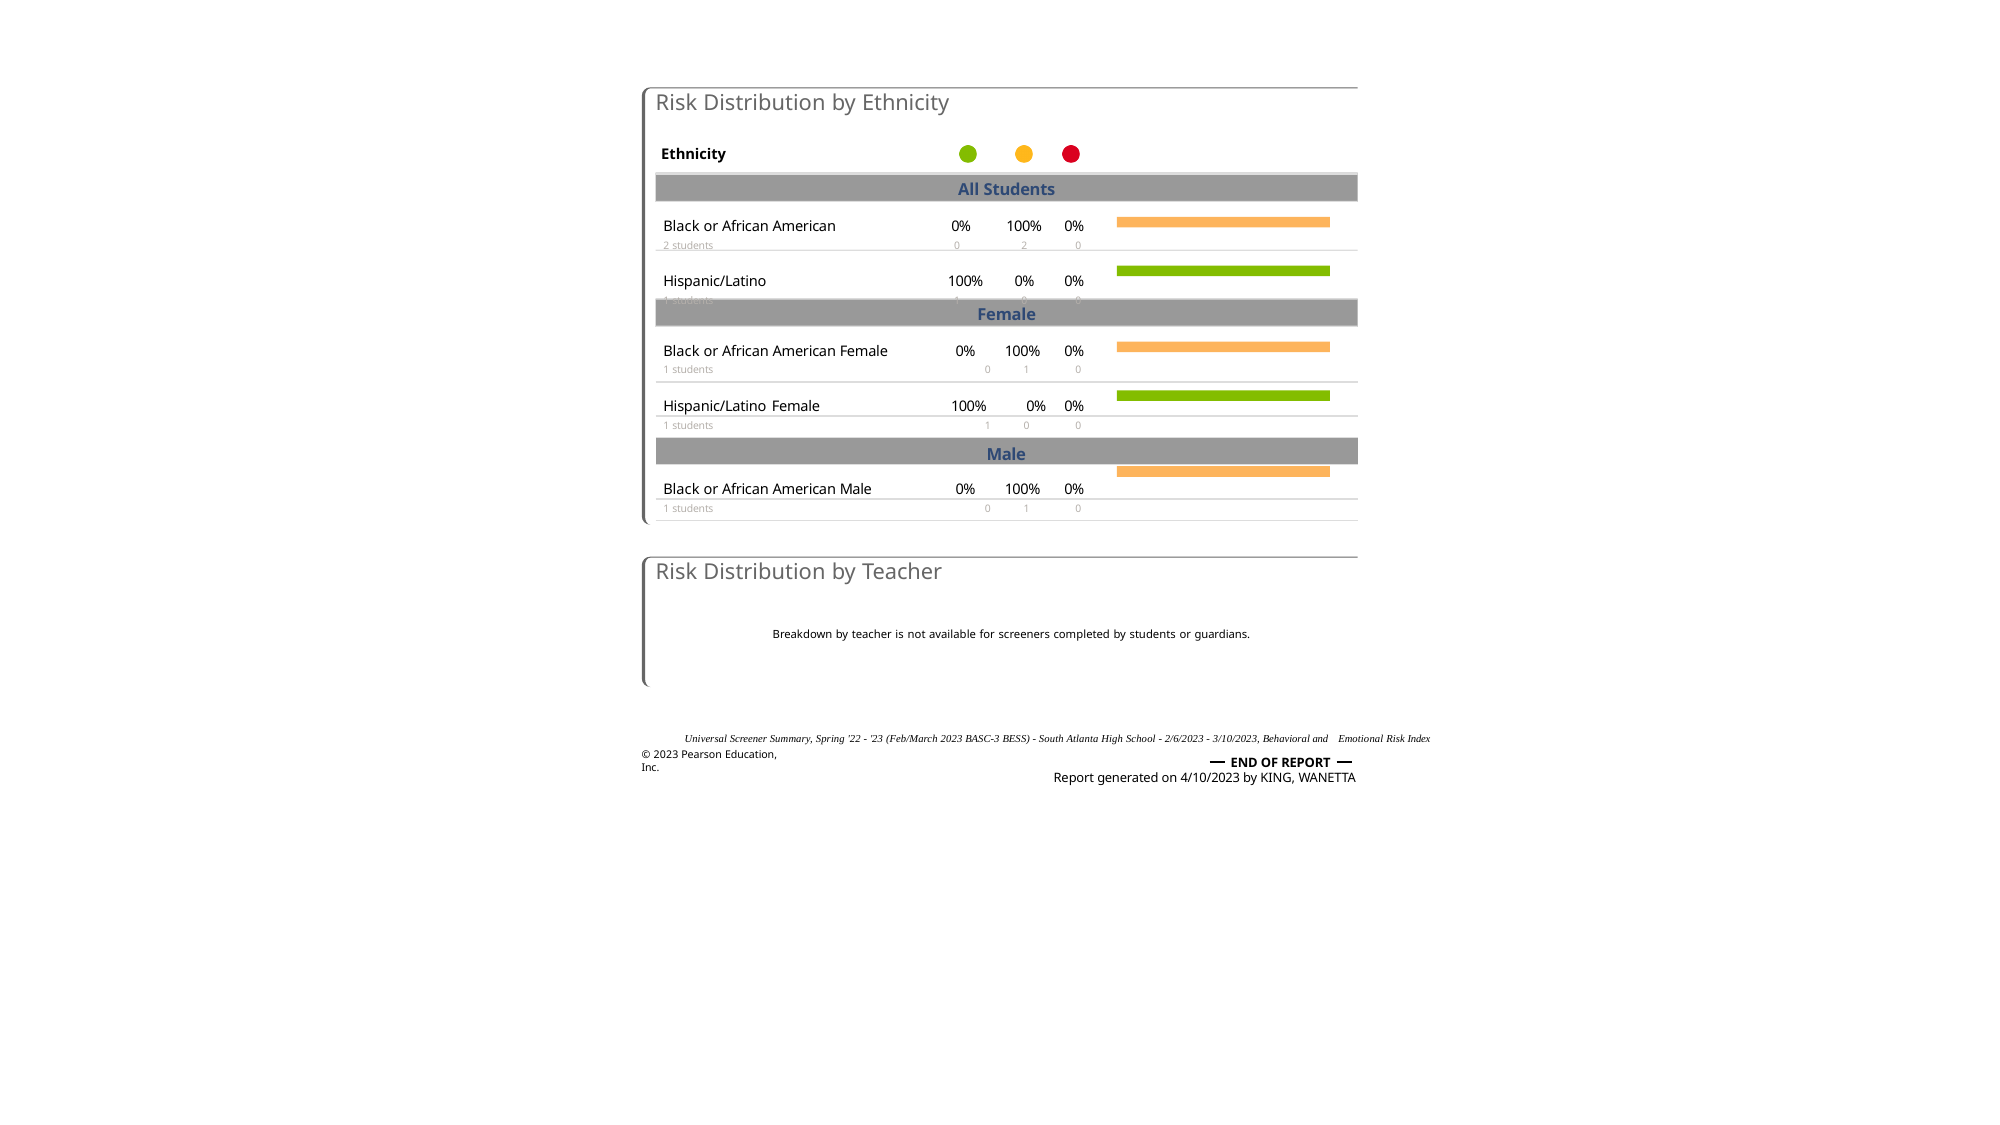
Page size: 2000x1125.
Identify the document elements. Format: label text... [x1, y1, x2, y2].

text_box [641, 87, 1358, 525]
footer Universal Screener Summary, Spring '22 - '23 (Feb/March 2023 BASC-3 BESS) - South Atlanta High School - 2/6/2023 - 3/10/2023, Behavioral and Emotional Risk Index [683, 731, 1680, 1125]
picture [1015, 145, 1033, 163]
picture [1062, 145, 1080, 163]
text_box © 2023 Pearson Education, Inc. [640, 746, 683, 774]
text_box [641, 556, 654, 688]
text_box Breakdown by teacher is not available for screeners completed by students or guardians. [771, 625, 1259, 641]
picture [958, 145, 977, 163]
text_box Risk Distribution by Teacher [654, 556, 948, 585]
